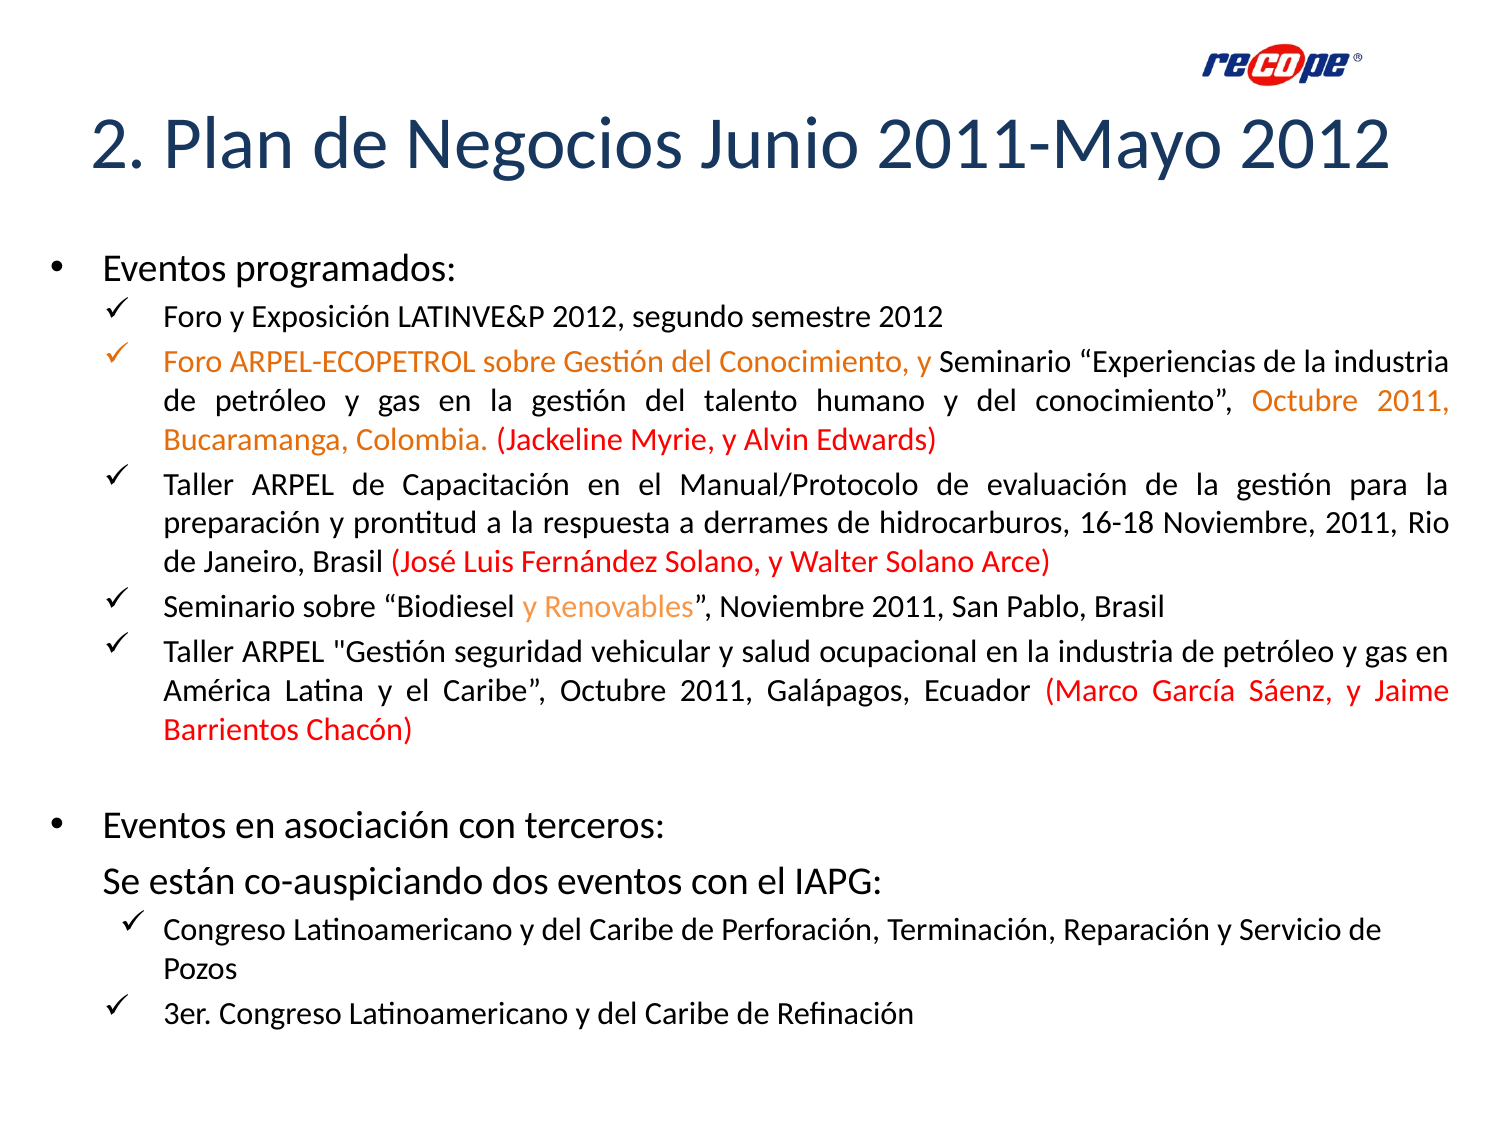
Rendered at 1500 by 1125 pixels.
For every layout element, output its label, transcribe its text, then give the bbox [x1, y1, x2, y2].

title 2. Plan de Negocios Junio 2011-Mayo 2012 [75, 45, 1425, 233]
picture [1198, 42, 1365, 88]
list Eventos programados: Foro y Exposición LATINVE&P 2012, segundo semestre 2012 Foro ARPEL-ECOPETROL sobre Gestión del Conocimiento, y Seminario “Experiencias de la industria de petróleo y gas en la gestión del talento humano y del conocimiento”, Octubre 2011, Bucaramanga, Colombia. (Jackeline Myrie, y Alvin Edwards) Taller ARPEL de Capacitación en el Manual/Protocolo de evaluación de la gestión para la preparación y prontitud a la respuesta a derrames de hidrocarburos, 16-18 Noviembre, 2011, Rio de Janeiro, Brasil (José Luis Fernández Solano, y Walter Solano Arce) Seminario sobre “Biodiesel y Renovables”, Noviembre 2011, San Pablo, Brasil Taller ARPEL "Gestión seguridad vehicular y salud ocupacional en la industria de petróleo y gas en América Latina y el Caribe”, Octubre 2011, Galápagos, Ecuador (Marco García Sáenz, y Jaime Barrientos Chacón) Eventos en asociación con terceros: Se están co-auspiciando dos eventos con el IAPG: Congreso Latinoamericano y del Caribe de Perforación, Terminación, Reparación y Servicio de Pozos 3er. Congreso Latinoamericano y del Caribe de Refinación [35, 234, 1465, 1043]
